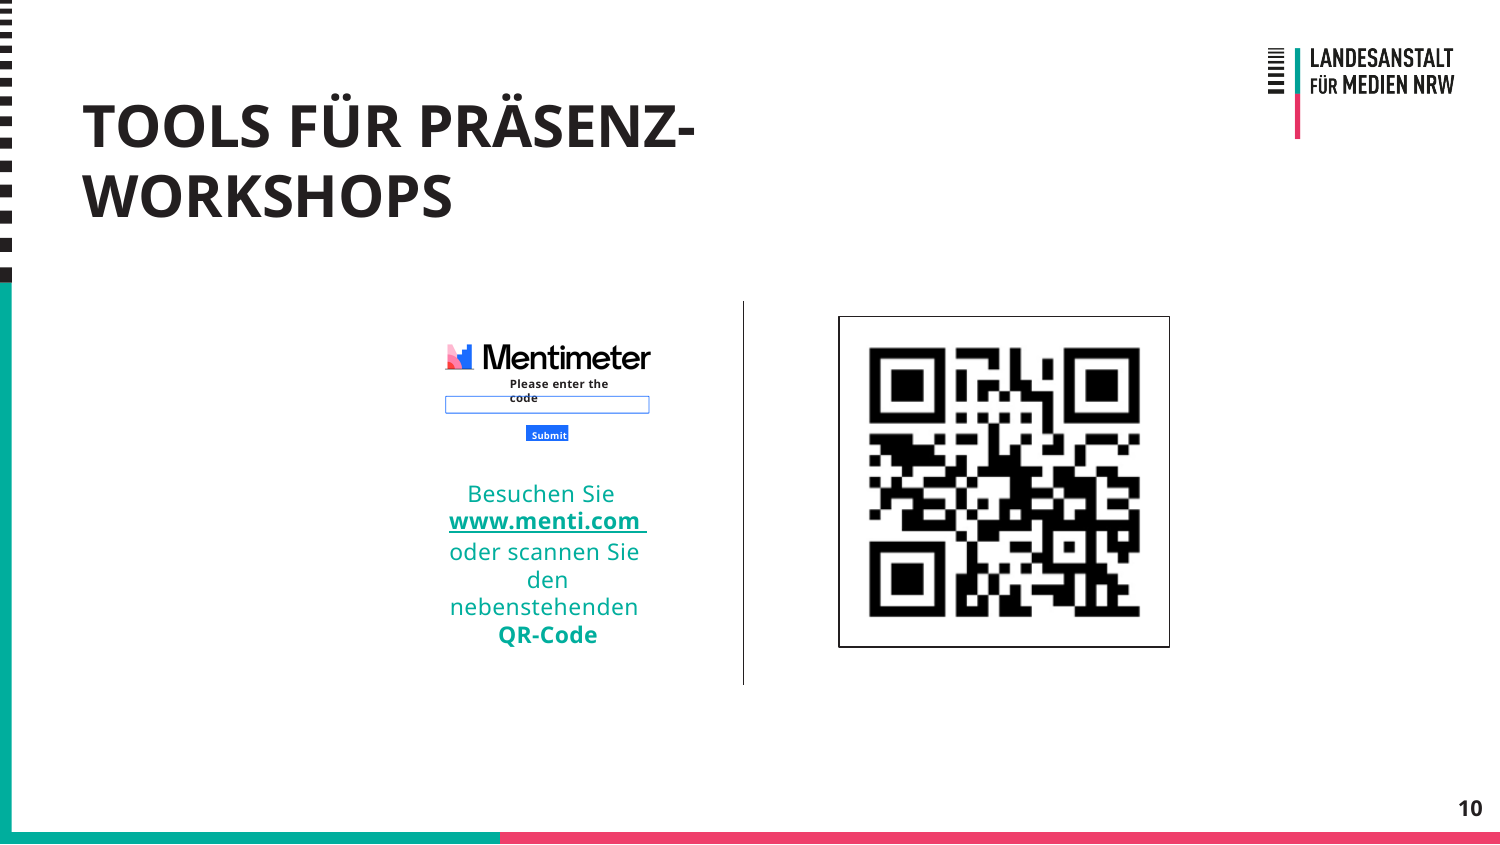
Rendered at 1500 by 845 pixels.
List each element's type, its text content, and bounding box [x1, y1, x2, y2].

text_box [837, 314, 1172, 649]
slide_number 10 [1451, 794, 1484, 845]
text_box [444, 343, 651, 442]
picture [1245, 26, 1475, 162]
text_box Besuchen Sie www.menti.com oder scannen Sie den nebenstehenden QR-Code [430, 477, 664, 648]
title TOOLS FÜR PRÄSENZ-WORKSHOPS [80, 87, 764, 231]
